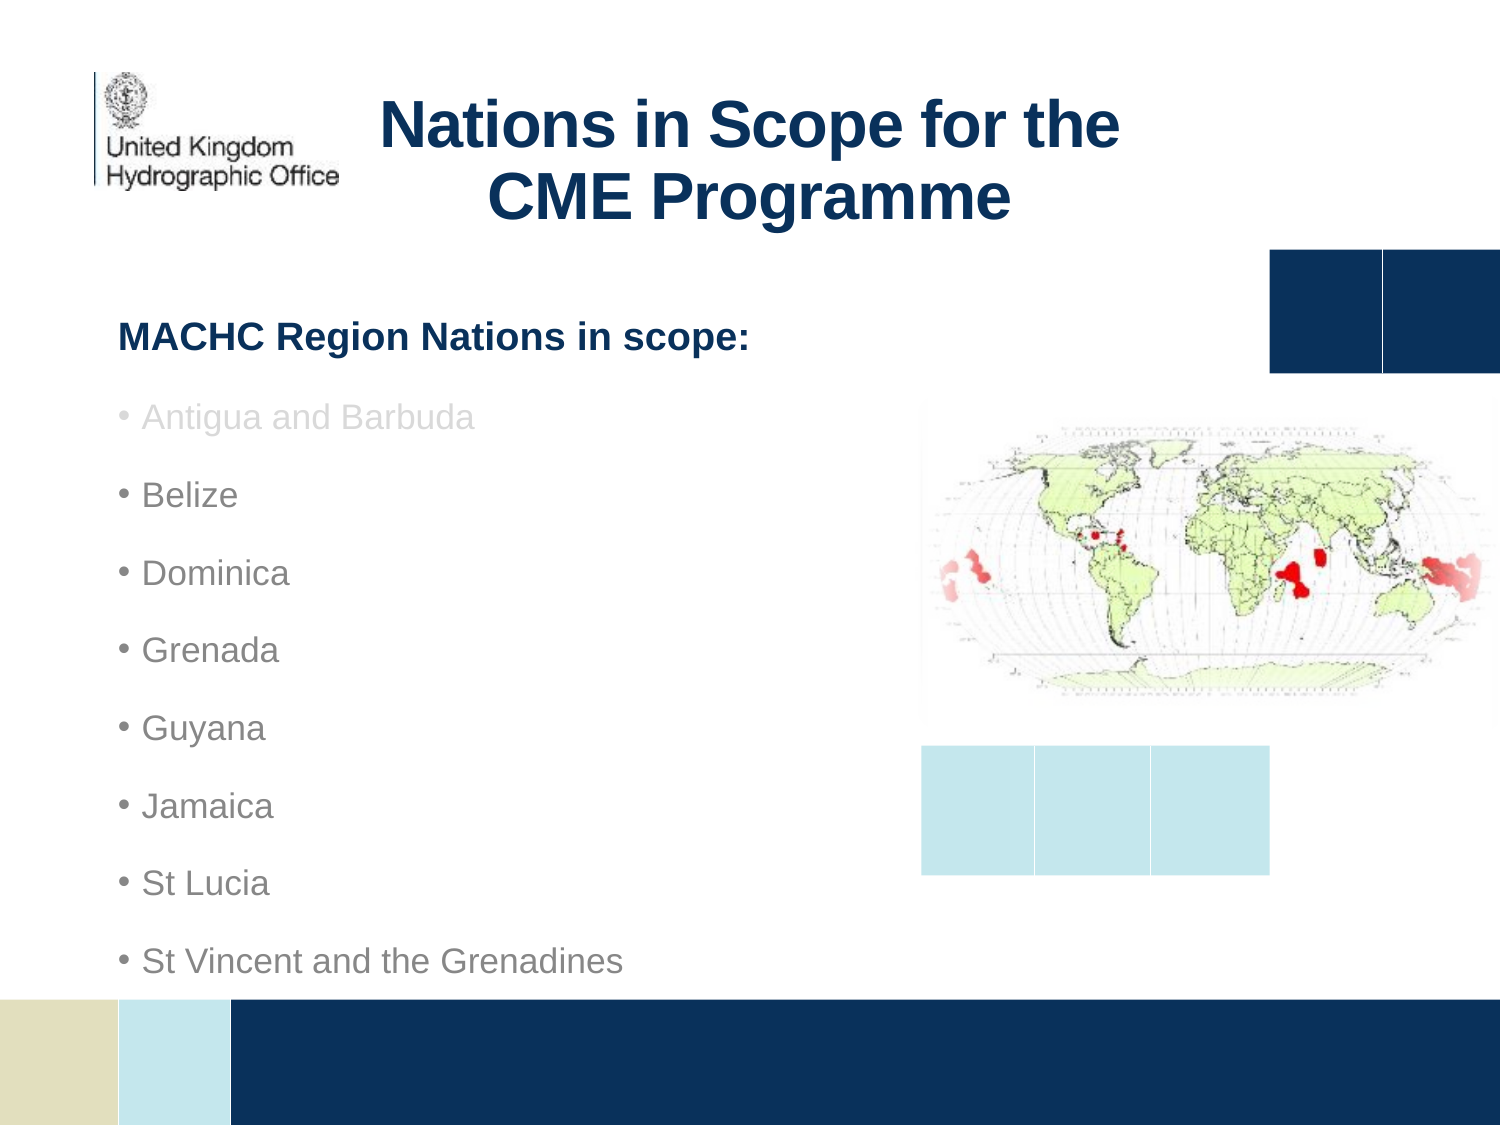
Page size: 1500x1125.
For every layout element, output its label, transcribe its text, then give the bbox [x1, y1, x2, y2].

picture [94, 72, 339, 191]
title Nations in Scope for the CME Programme [348, 59, 1152, 266]
list MACHC Region Nations in scope: Antigua and Barbuda Belize Dominica Grenada Guyana Jamaica St Lucia St Vincent and the Grenadines [117, 301, 892, 1000]
picture [903, 380, 1500, 744]
